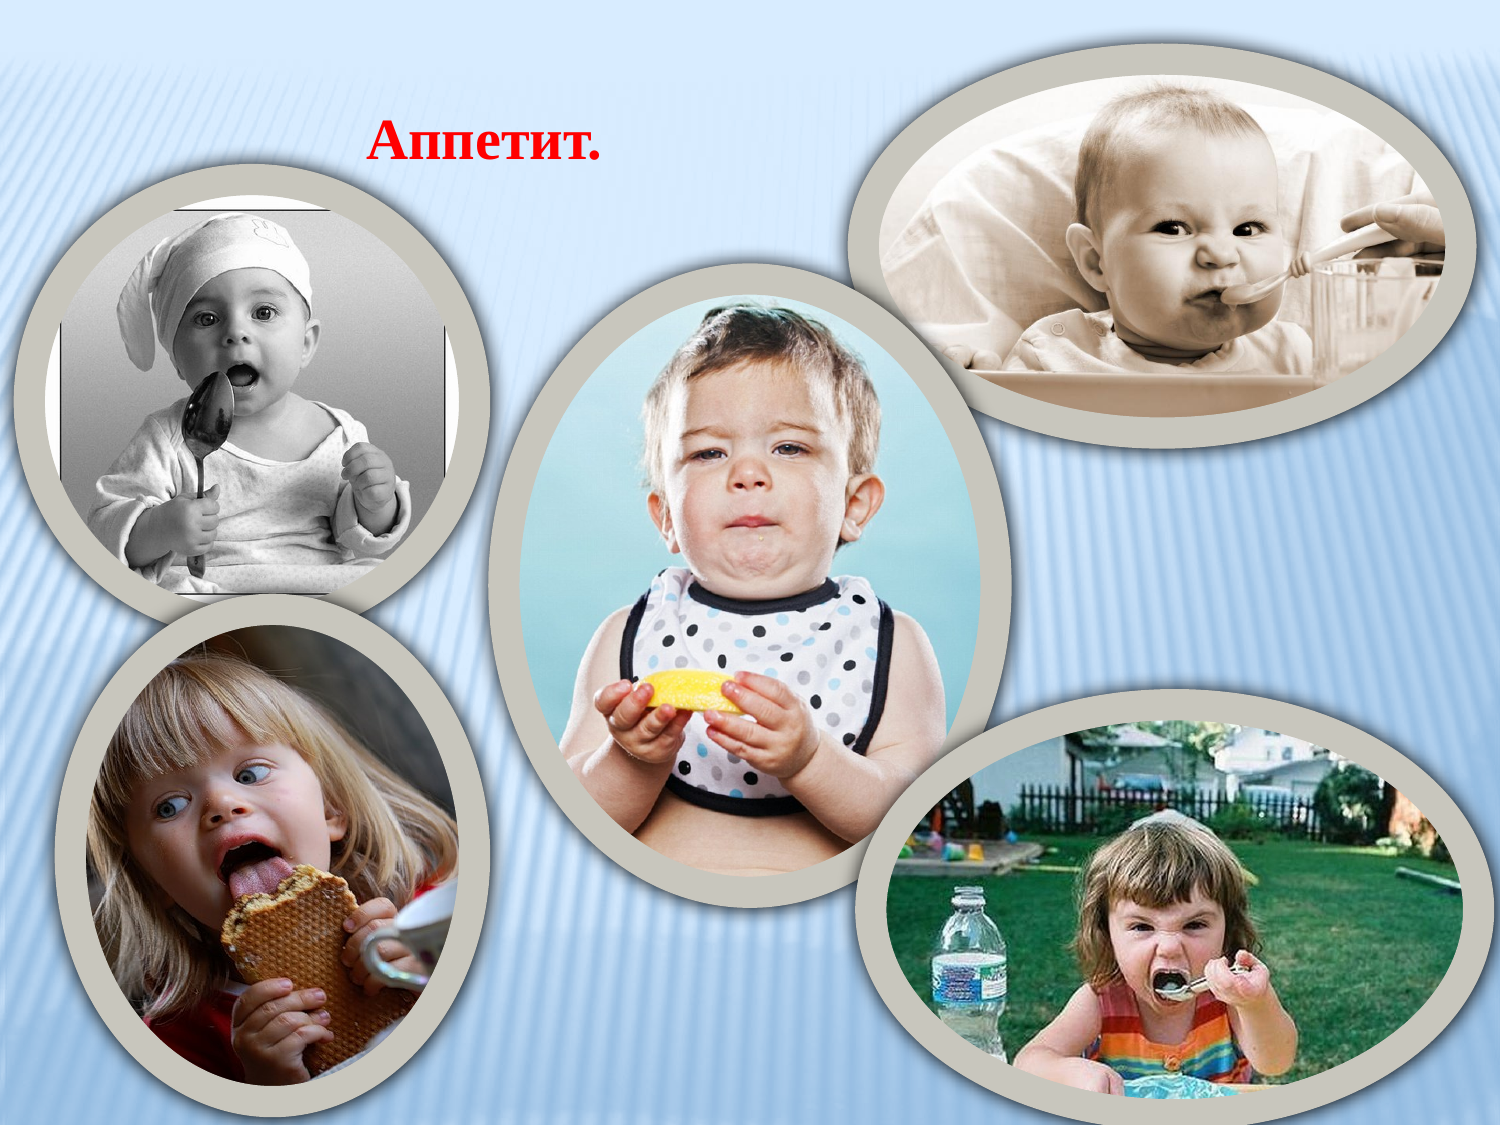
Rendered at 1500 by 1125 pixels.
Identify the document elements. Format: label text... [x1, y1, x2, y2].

picture [29, 179, 475, 1102]
text_box Аппетит. [351, 93, 680, 179]
picture [503, 58, 1479, 1116]
